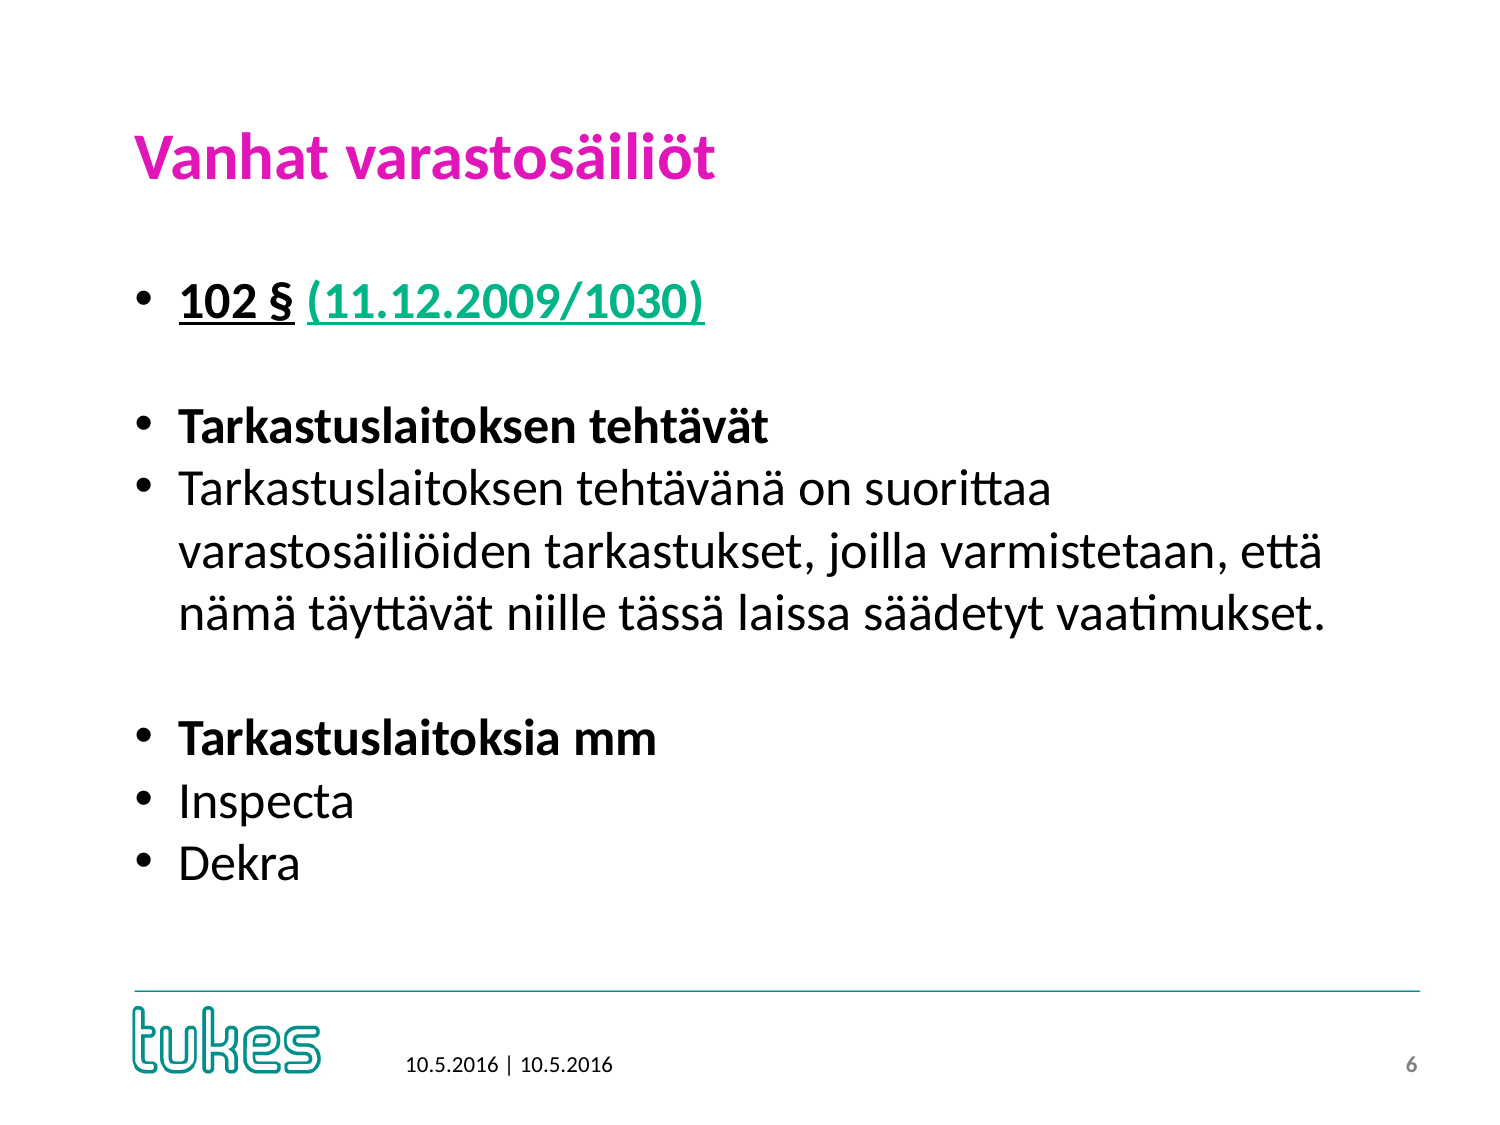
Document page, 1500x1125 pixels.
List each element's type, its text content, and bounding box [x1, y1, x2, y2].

picture [0, 987, 1500, 1125]
list 102 § (11.12.2009/1030) Tarkastuslaitoksen tehtävät Tarkastuslaitoksen tehtävänä on suorittaa varastosäiliöiden tarkastukset, joilla varmistetaan, että nämä täyttävät niille tässä laissa säädetyt vaatimukset. Tarkastuslaitoksia mm Inspecta Dekra [119, 258, 1399, 947]
title Vanhat varastosäiliöt [119, 76, 1399, 237]
slide_number 6 [1367, 1038, 1418, 1089]
footer 10.5.2016 | 10.5.2016 [404, 1043, 1276, 1083]
